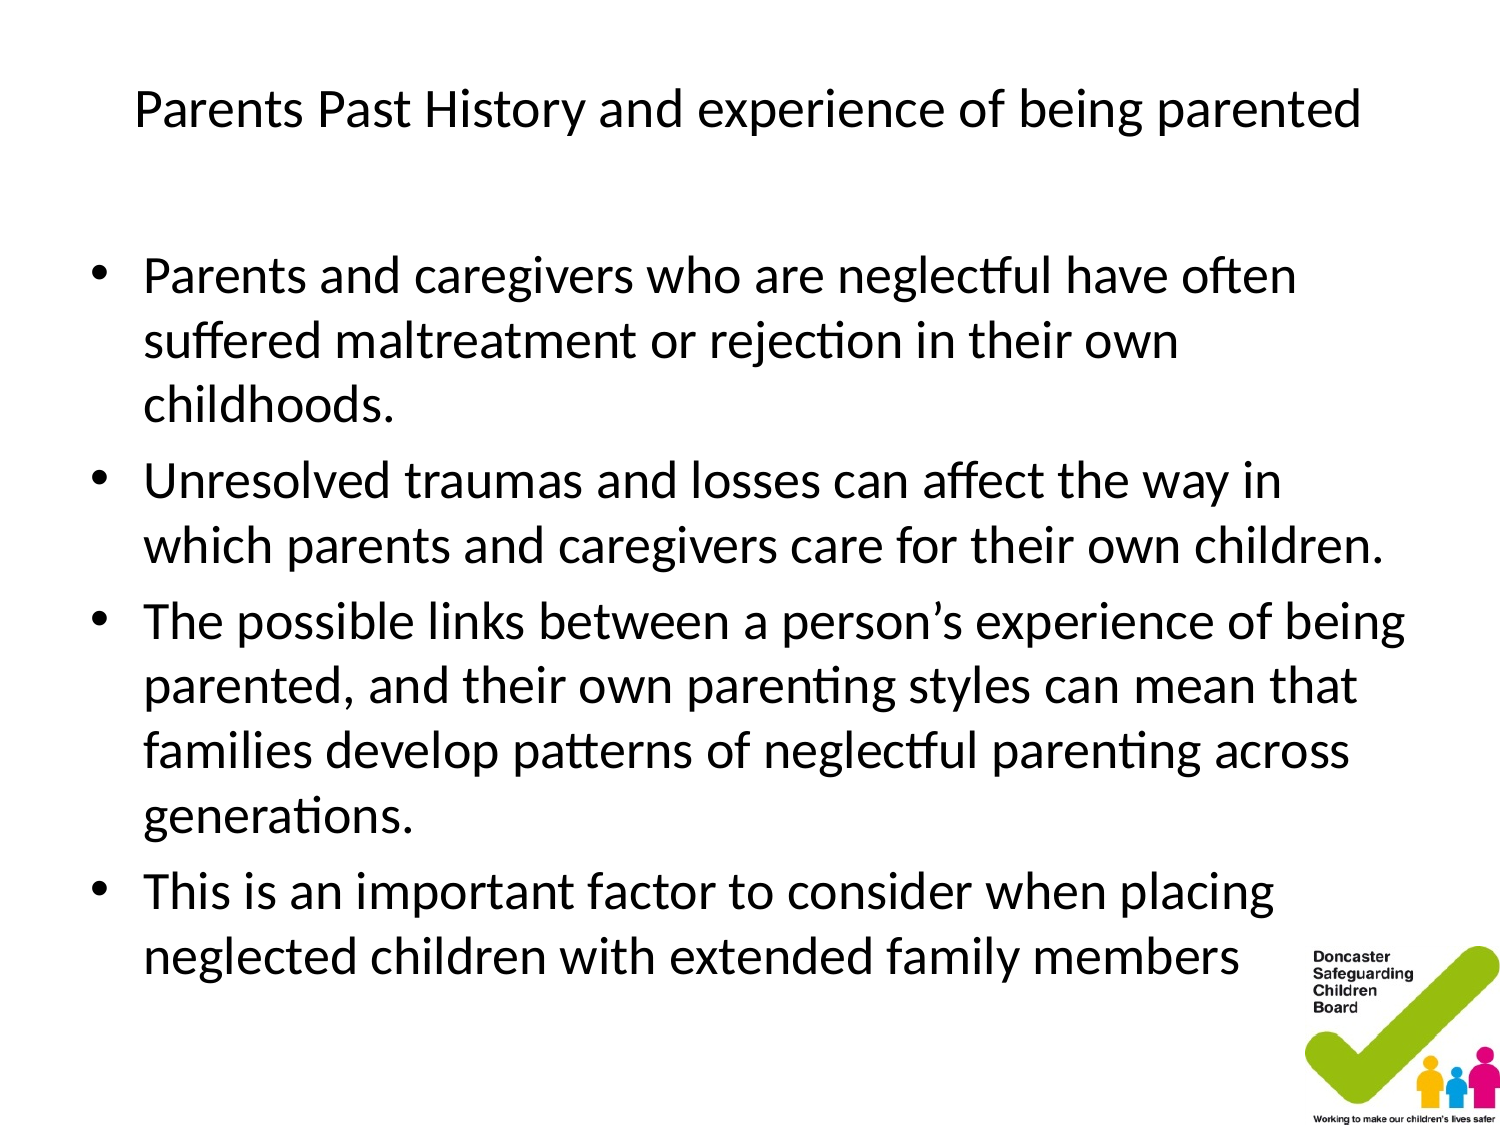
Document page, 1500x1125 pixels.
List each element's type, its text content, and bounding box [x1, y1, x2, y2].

list Parents and caregivers who are neglectful have often suffered maltreatment or rejection in their own childhoods. Unresolved traumas and losses can affect the way in which parents and caregivers care for their own children. The possible links between a person’s experience of being parented, and their own parenting styles can mean that families develop patterns of neglectful parenting across generations. This is an important factor to consider when placing neglected children with extended family members [75, 231, 1425, 1005]
picture [1304, 946, 1500, 1125]
title Parents Past History and experience of being parented [75, 45, 1425, 231]
